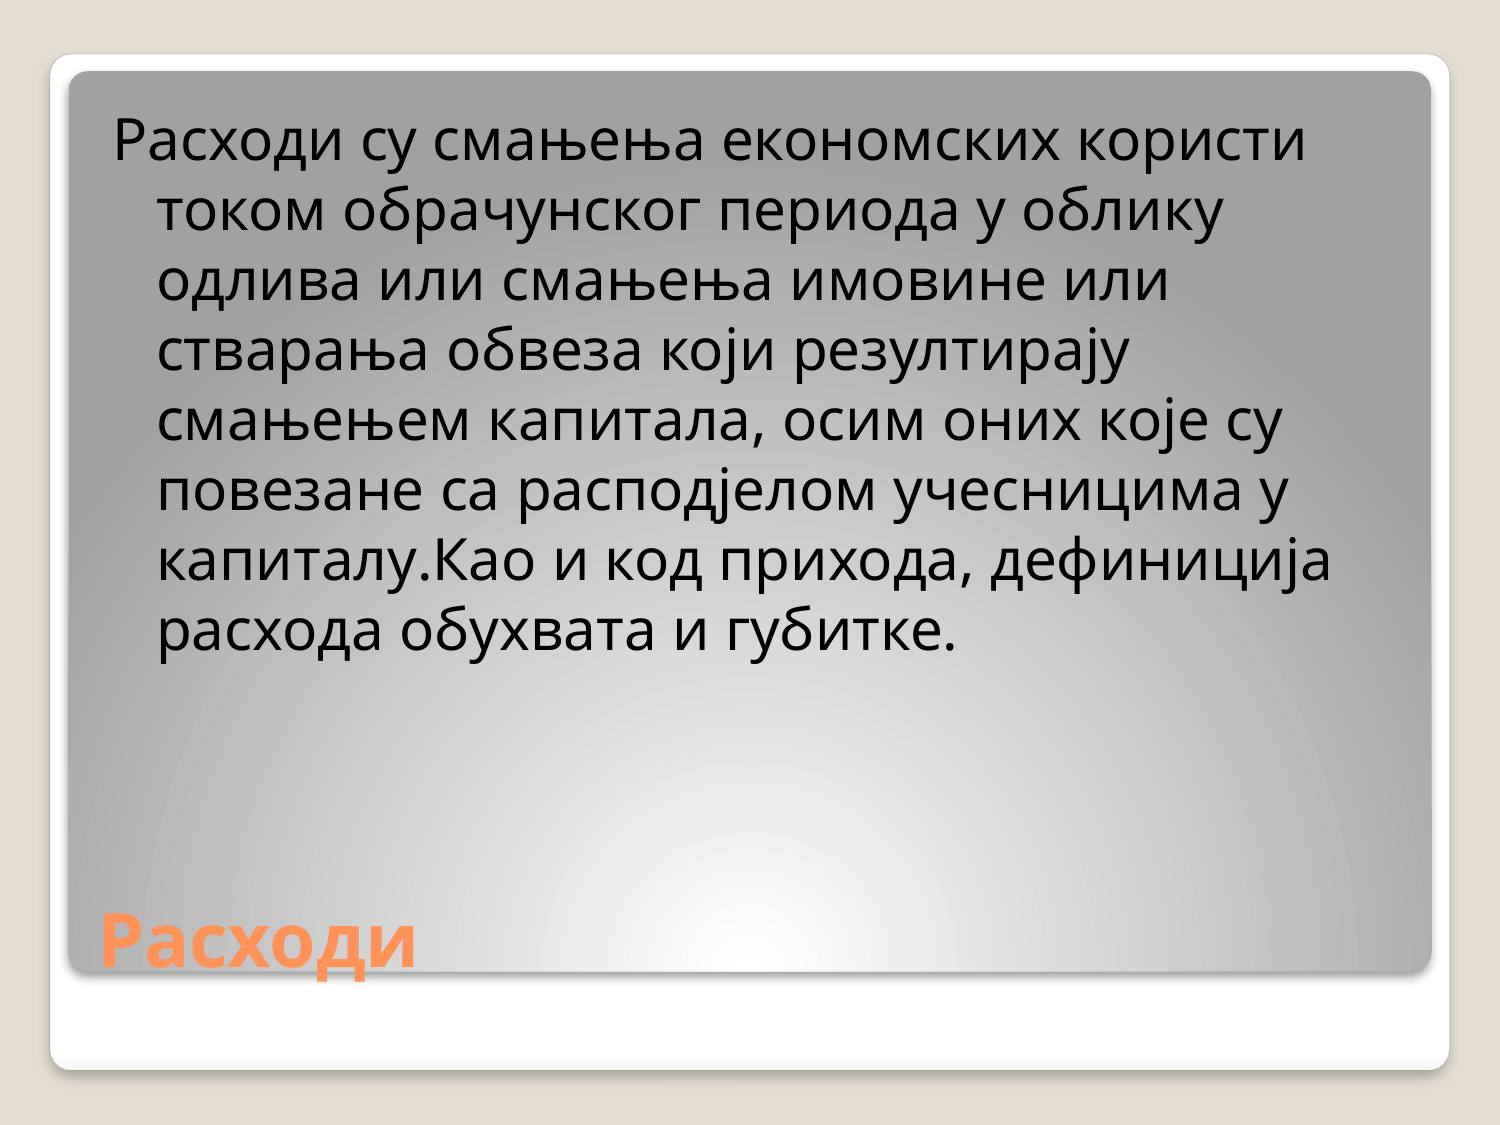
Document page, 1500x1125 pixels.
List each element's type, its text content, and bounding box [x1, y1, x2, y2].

list Расходи су смањења економских користи током обрачунског периода у облику одлива или смањења имовине или стварања обвеза који резултирају смањењем капитала, осим оних које су повезане са расподјелом учесницима у капиталу.Као и код прихода, дефиниција расхода обухвата и губитке. [82, 86, 1425, 774]
title Расходи [82, 817, 1425, 990]
